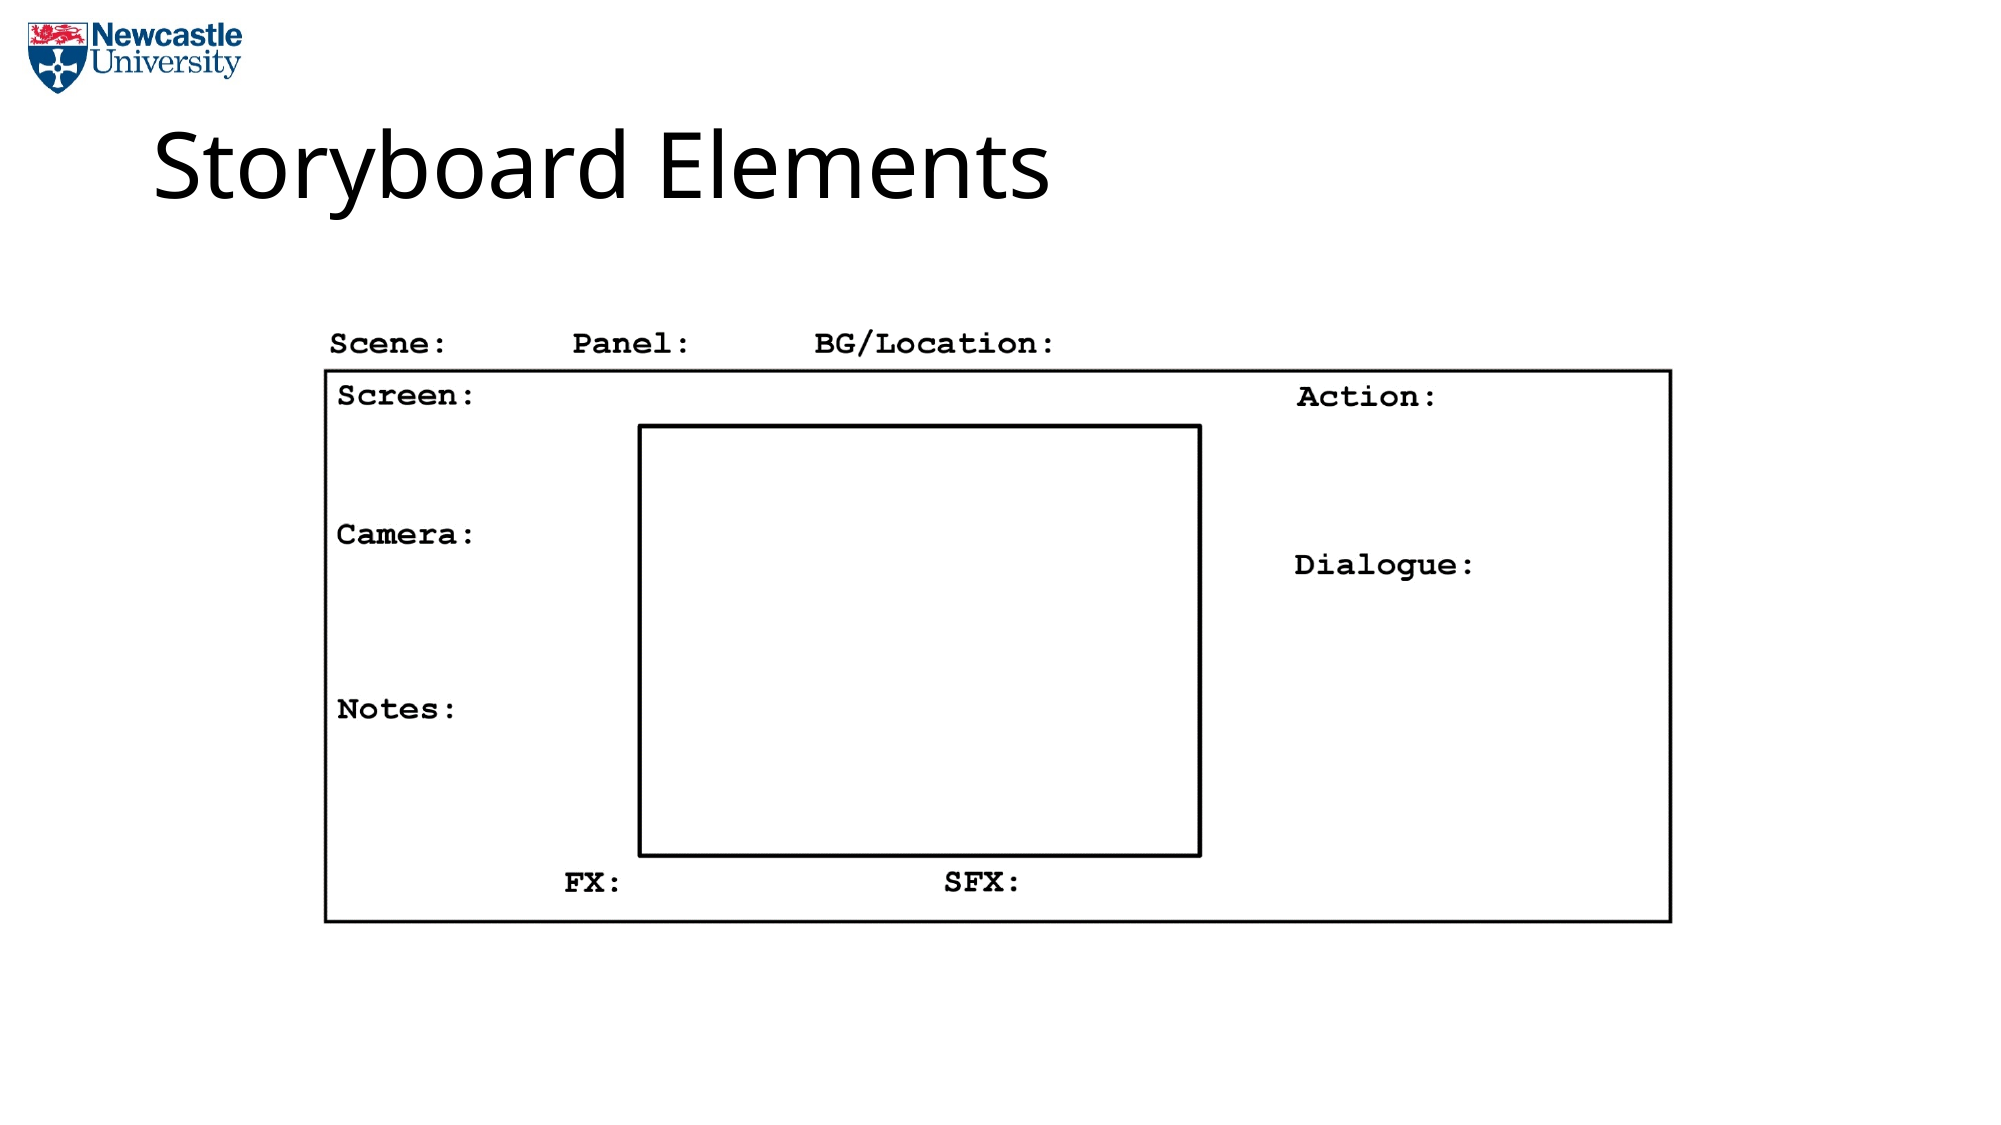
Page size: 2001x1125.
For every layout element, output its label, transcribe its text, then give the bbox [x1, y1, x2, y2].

picture [22, 18, 247, 98]
title Storyboard Elements [137, 59, 1863, 278]
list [316, 299, 1684, 1014]
